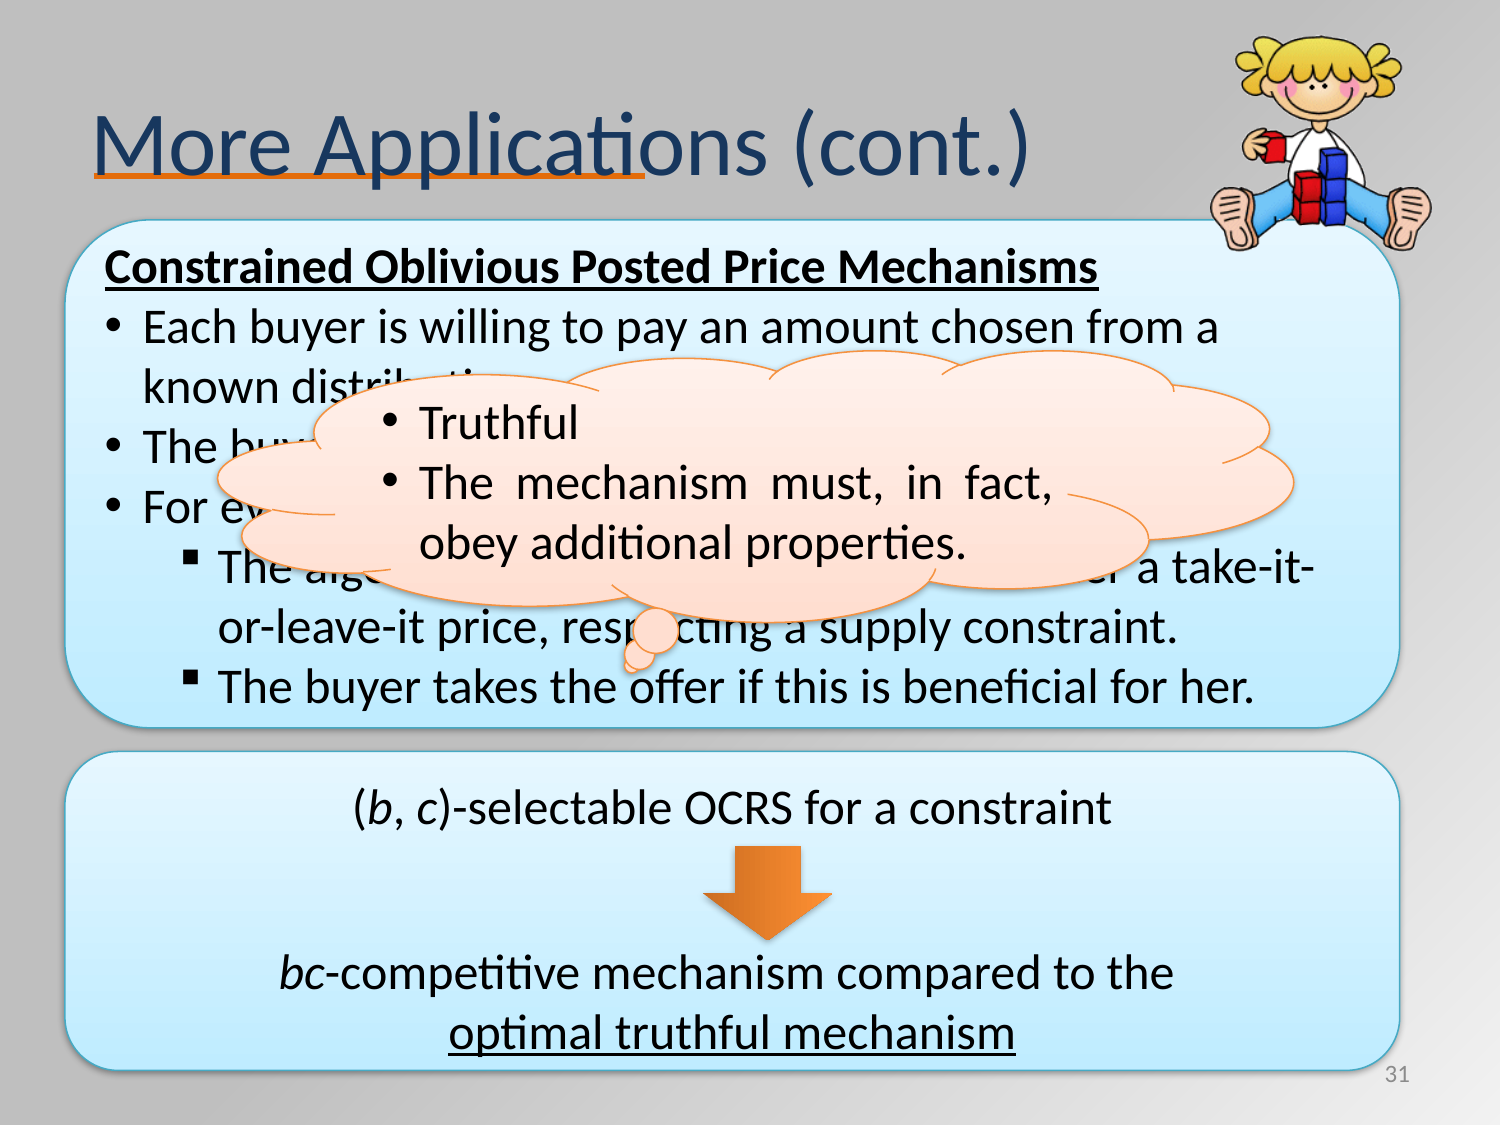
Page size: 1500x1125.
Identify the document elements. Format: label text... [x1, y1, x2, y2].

text_box Truthful The mechanism must, in fact, obey additional properties. [216, 350, 1295, 674]
title More Applications (cont.) [75, 45, 1205, 233]
text_box Constrained Oblivious Posted Price Mechanisms Each buyer is willing to pay an amount chosen from a known distribution. The buyers arrive in an adversarial order. For every arriving buyer: The algorithm can skip the buyer or offer her a take-it-or-leave-it price, respecting a supply constraint. The buyer takes the offer if this is beneficial for her. [64, 219, 1401, 729]
picture [1210, 30, 1436, 256]
text_box (b, c)-selectable OCRS for a constraint bc-competitive mechanism compared to the optimal truthful mechanism [64, 750, 1401, 1072]
slide_number 31 [1074, 1042, 1425, 1103]
text_box [702, 845, 833, 941]
